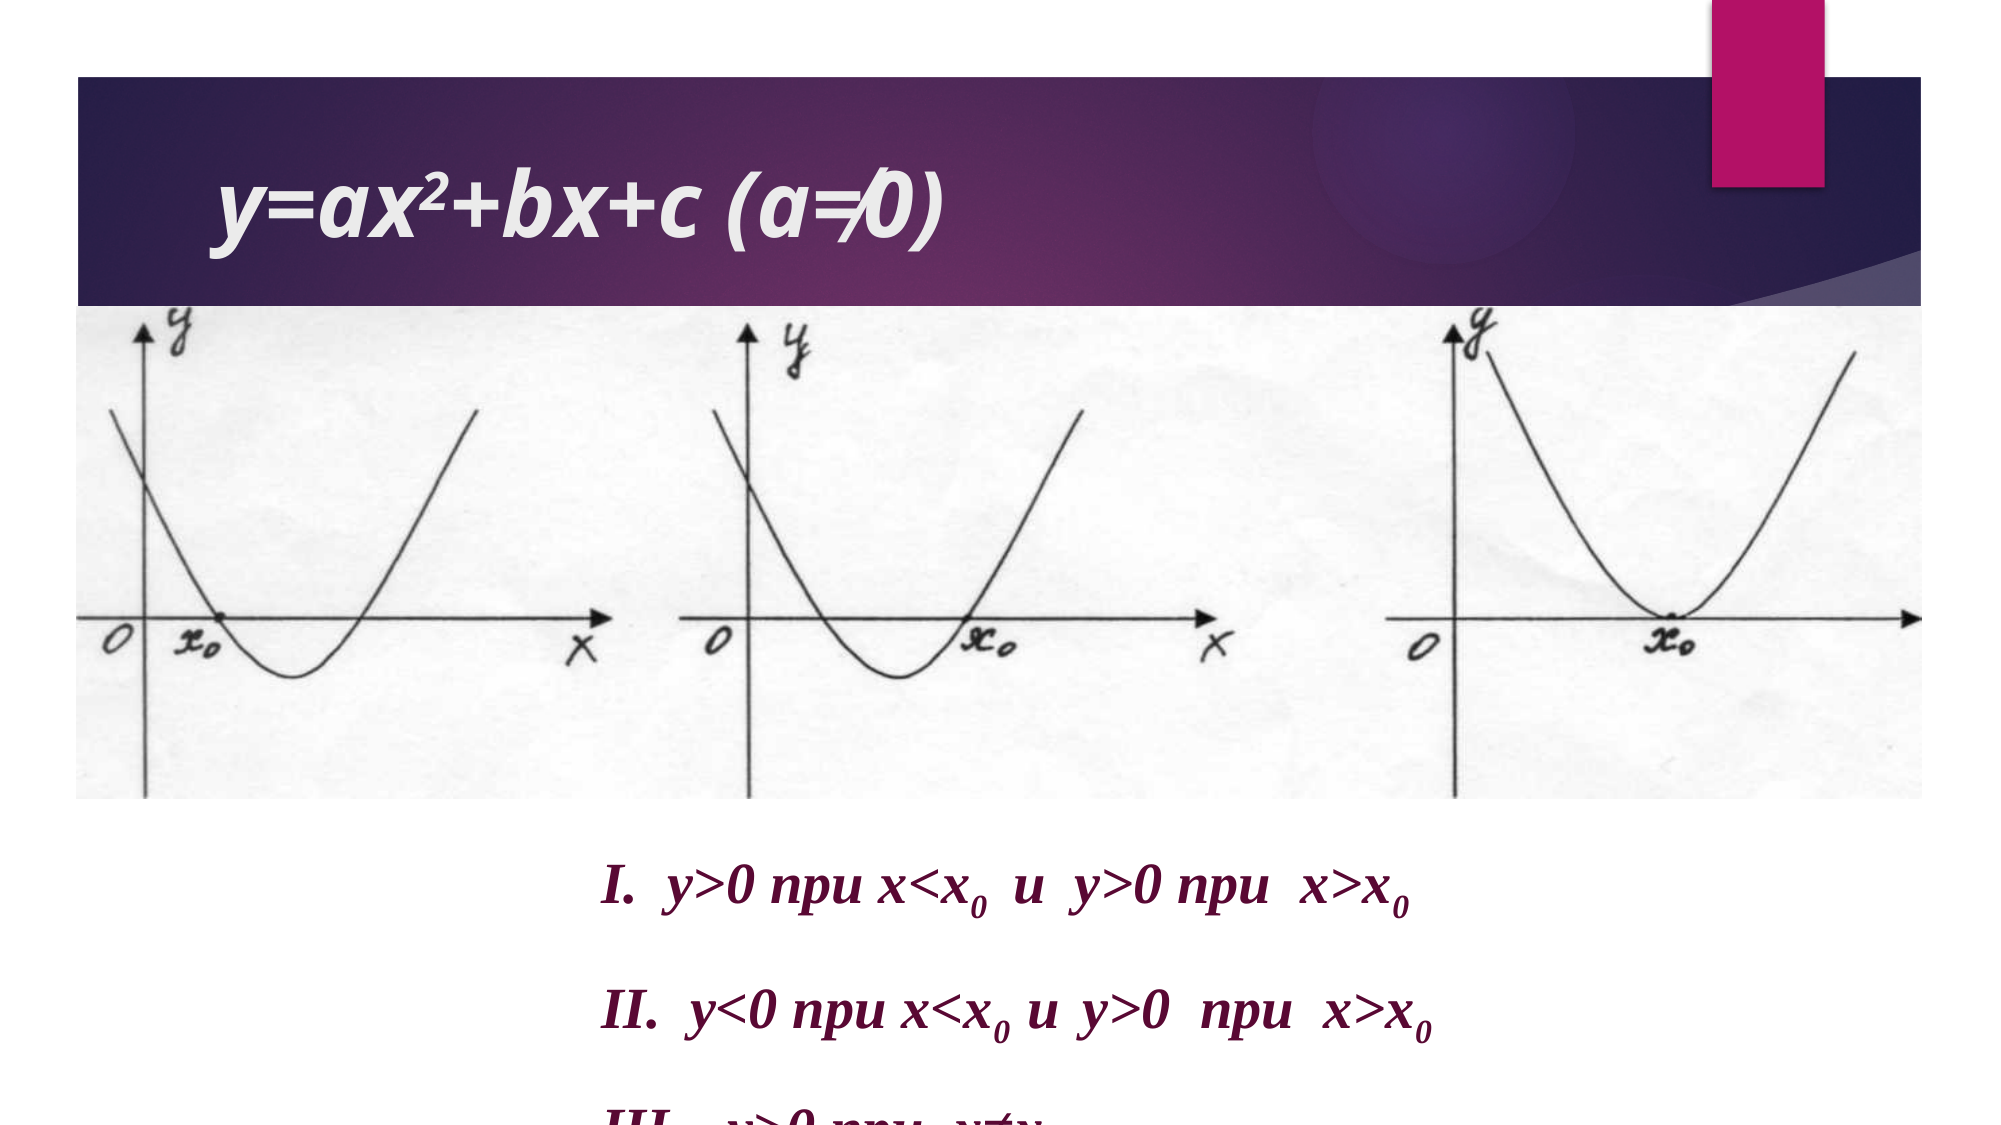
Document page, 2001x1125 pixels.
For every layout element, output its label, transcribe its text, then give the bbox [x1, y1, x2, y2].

text_box I. y>0 при x<x0 и y>0 при x>x0 II. y<0 при x<x0 и y>0 при x>x0 III. y>0 при x≠x. [499, 810, 1500, 1125]
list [76, 305, 1923, 799]
title у=ах2+bх+с (а≠0) [201, 125, 1640, 277]
